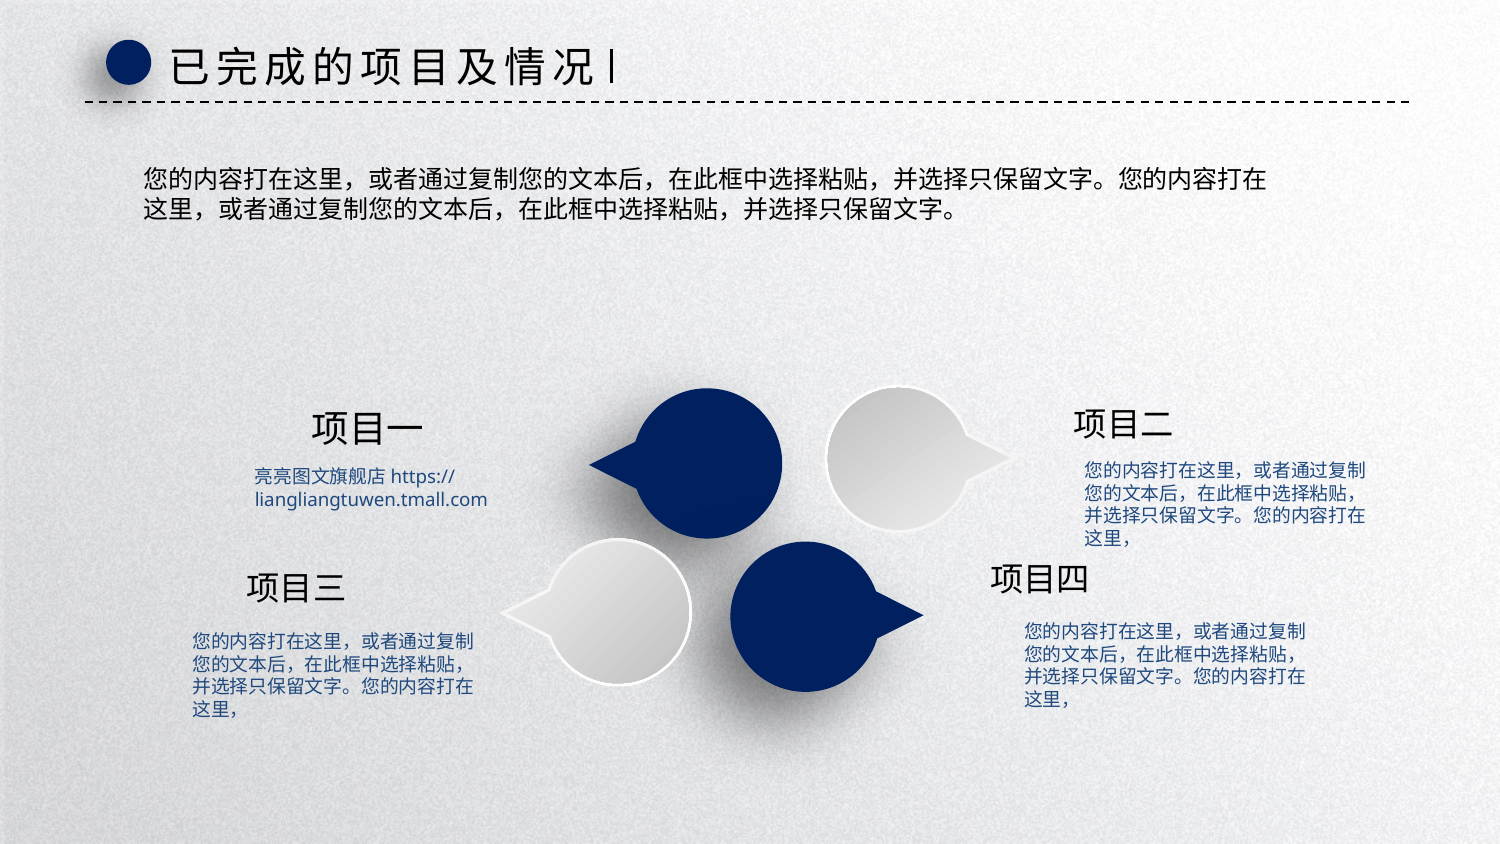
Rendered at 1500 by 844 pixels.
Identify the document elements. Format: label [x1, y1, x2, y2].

text_box [521, 515, 671, 709]
text_box [846, 362, 996, 556]
picture [0, 0, 1500, 844]
